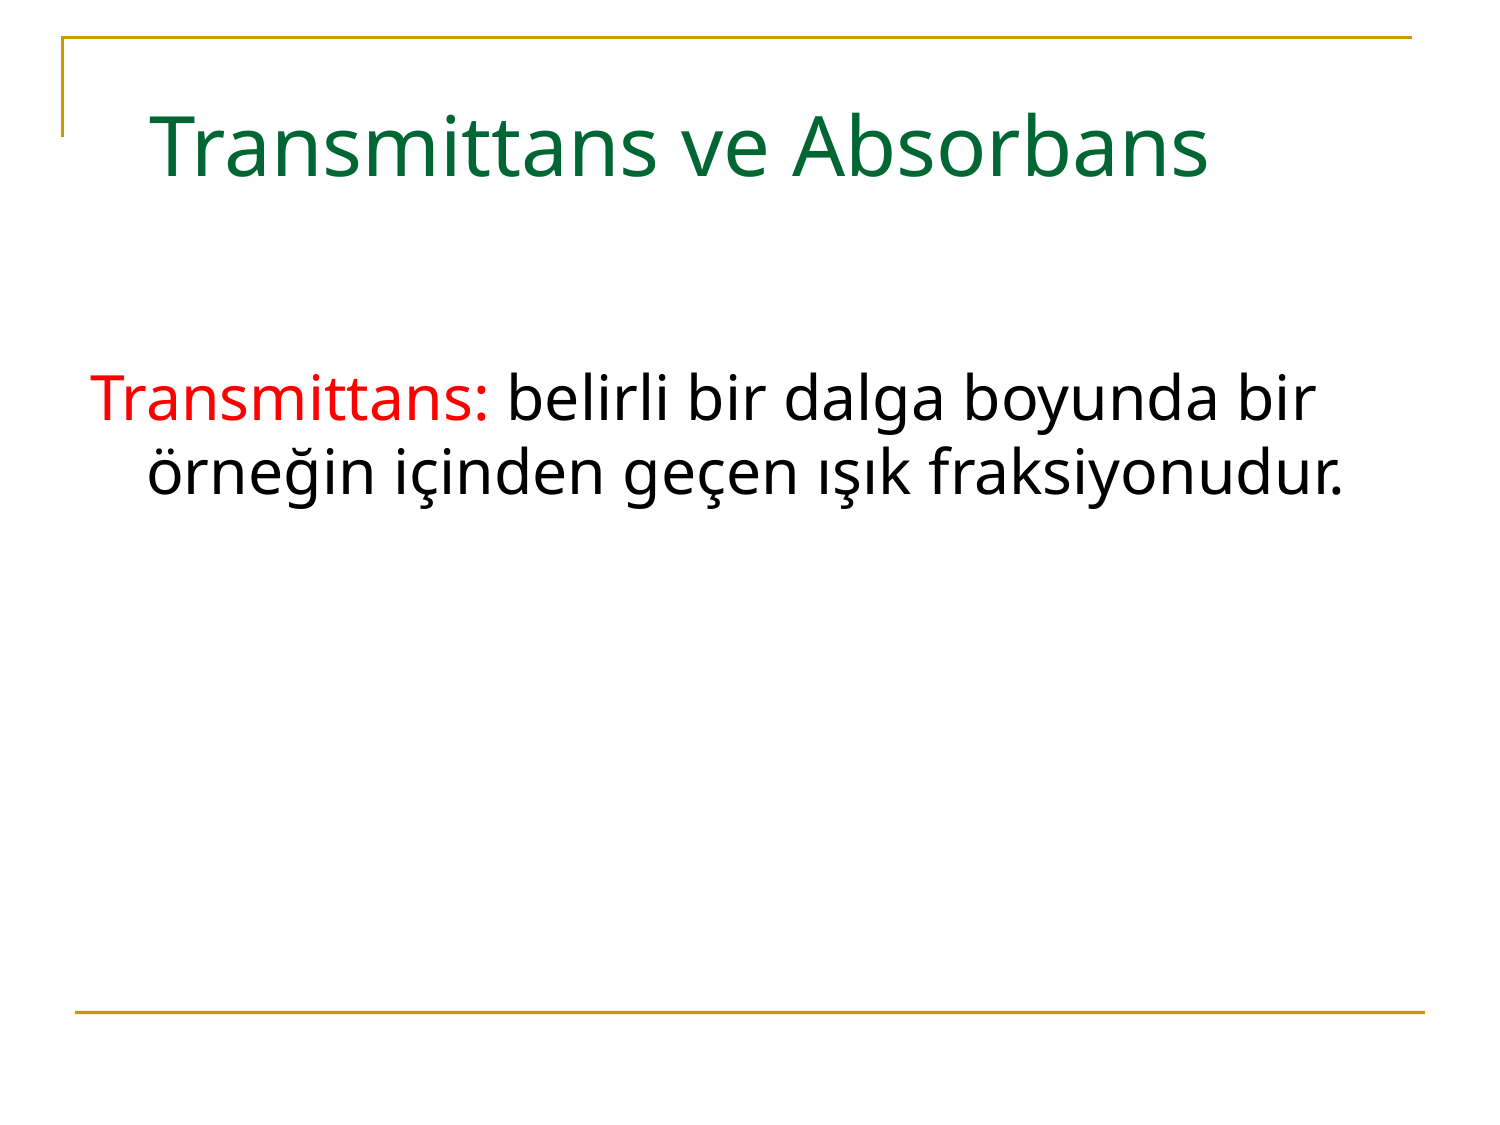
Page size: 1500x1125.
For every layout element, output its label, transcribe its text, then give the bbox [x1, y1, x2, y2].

title Transmittans ve Absorbans [134, 85, 1366, 262]
list Transmittans: belirli bir dalga boyunda bir örneğin içinden geçen ışık fraksiyonudur. [75, 262, 1425, 1006]
